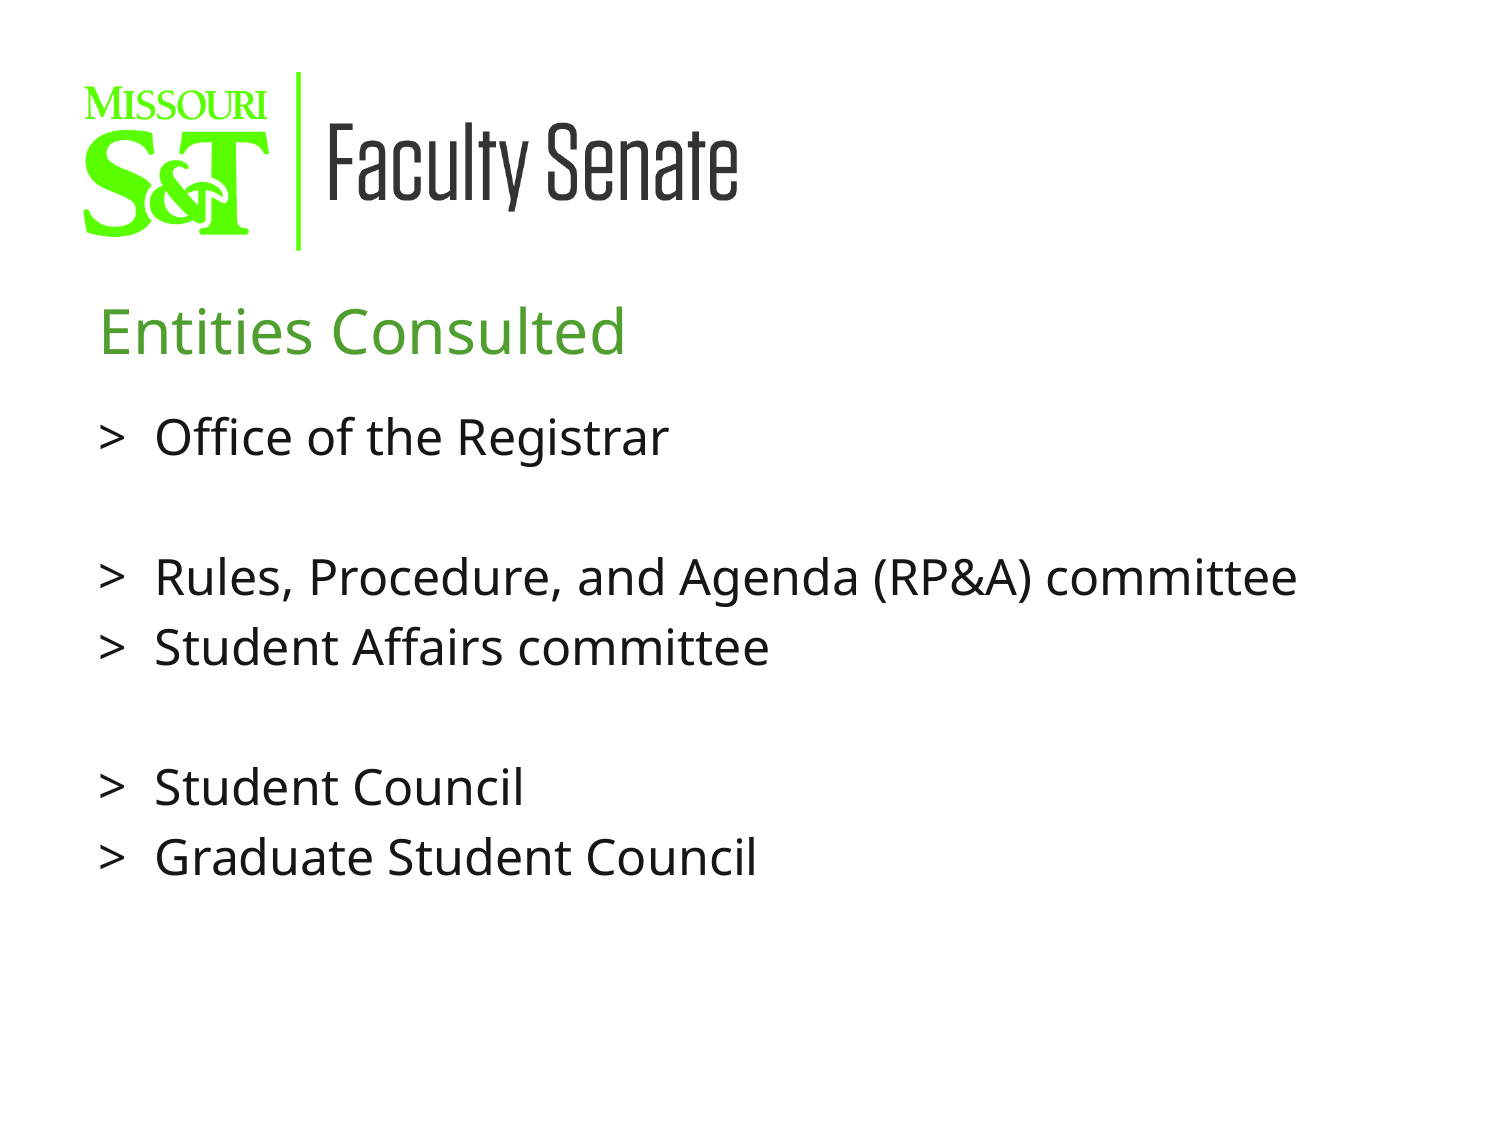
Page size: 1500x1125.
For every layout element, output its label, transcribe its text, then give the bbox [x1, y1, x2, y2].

list Office of the Registrar Rules, Procedure, and Agenda (RP&A) committee Student Affairs committee Student Council Graduate Student Council [83, 398, 1373, 837]
list Entities Consulted [83, 293, 1427, 382]
picture [83, 72, 737, 251]
